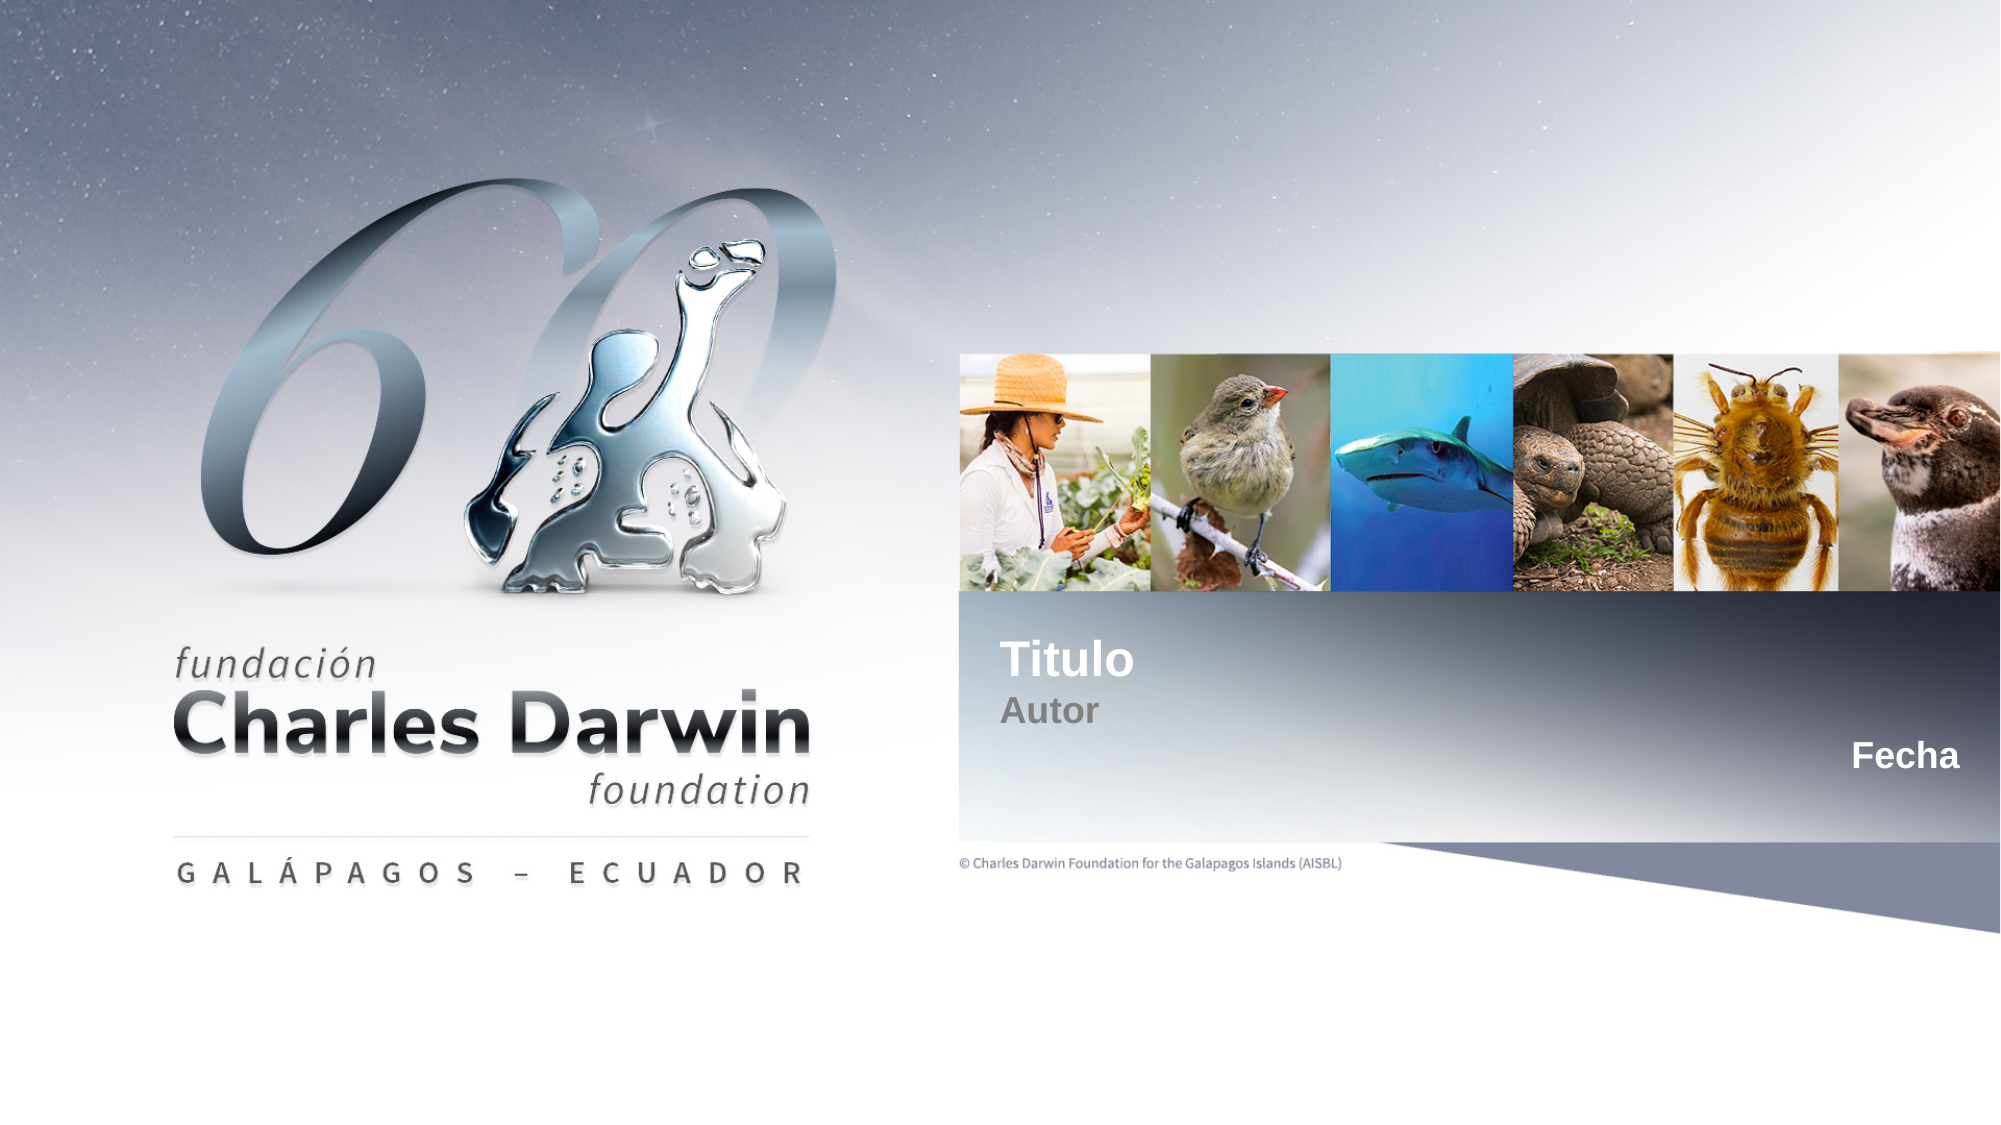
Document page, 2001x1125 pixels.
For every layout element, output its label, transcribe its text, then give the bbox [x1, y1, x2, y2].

text_box Titulo Autor Fecha [984, 618, 1985, 784]
picture [0, 0, 2001, 1125]
